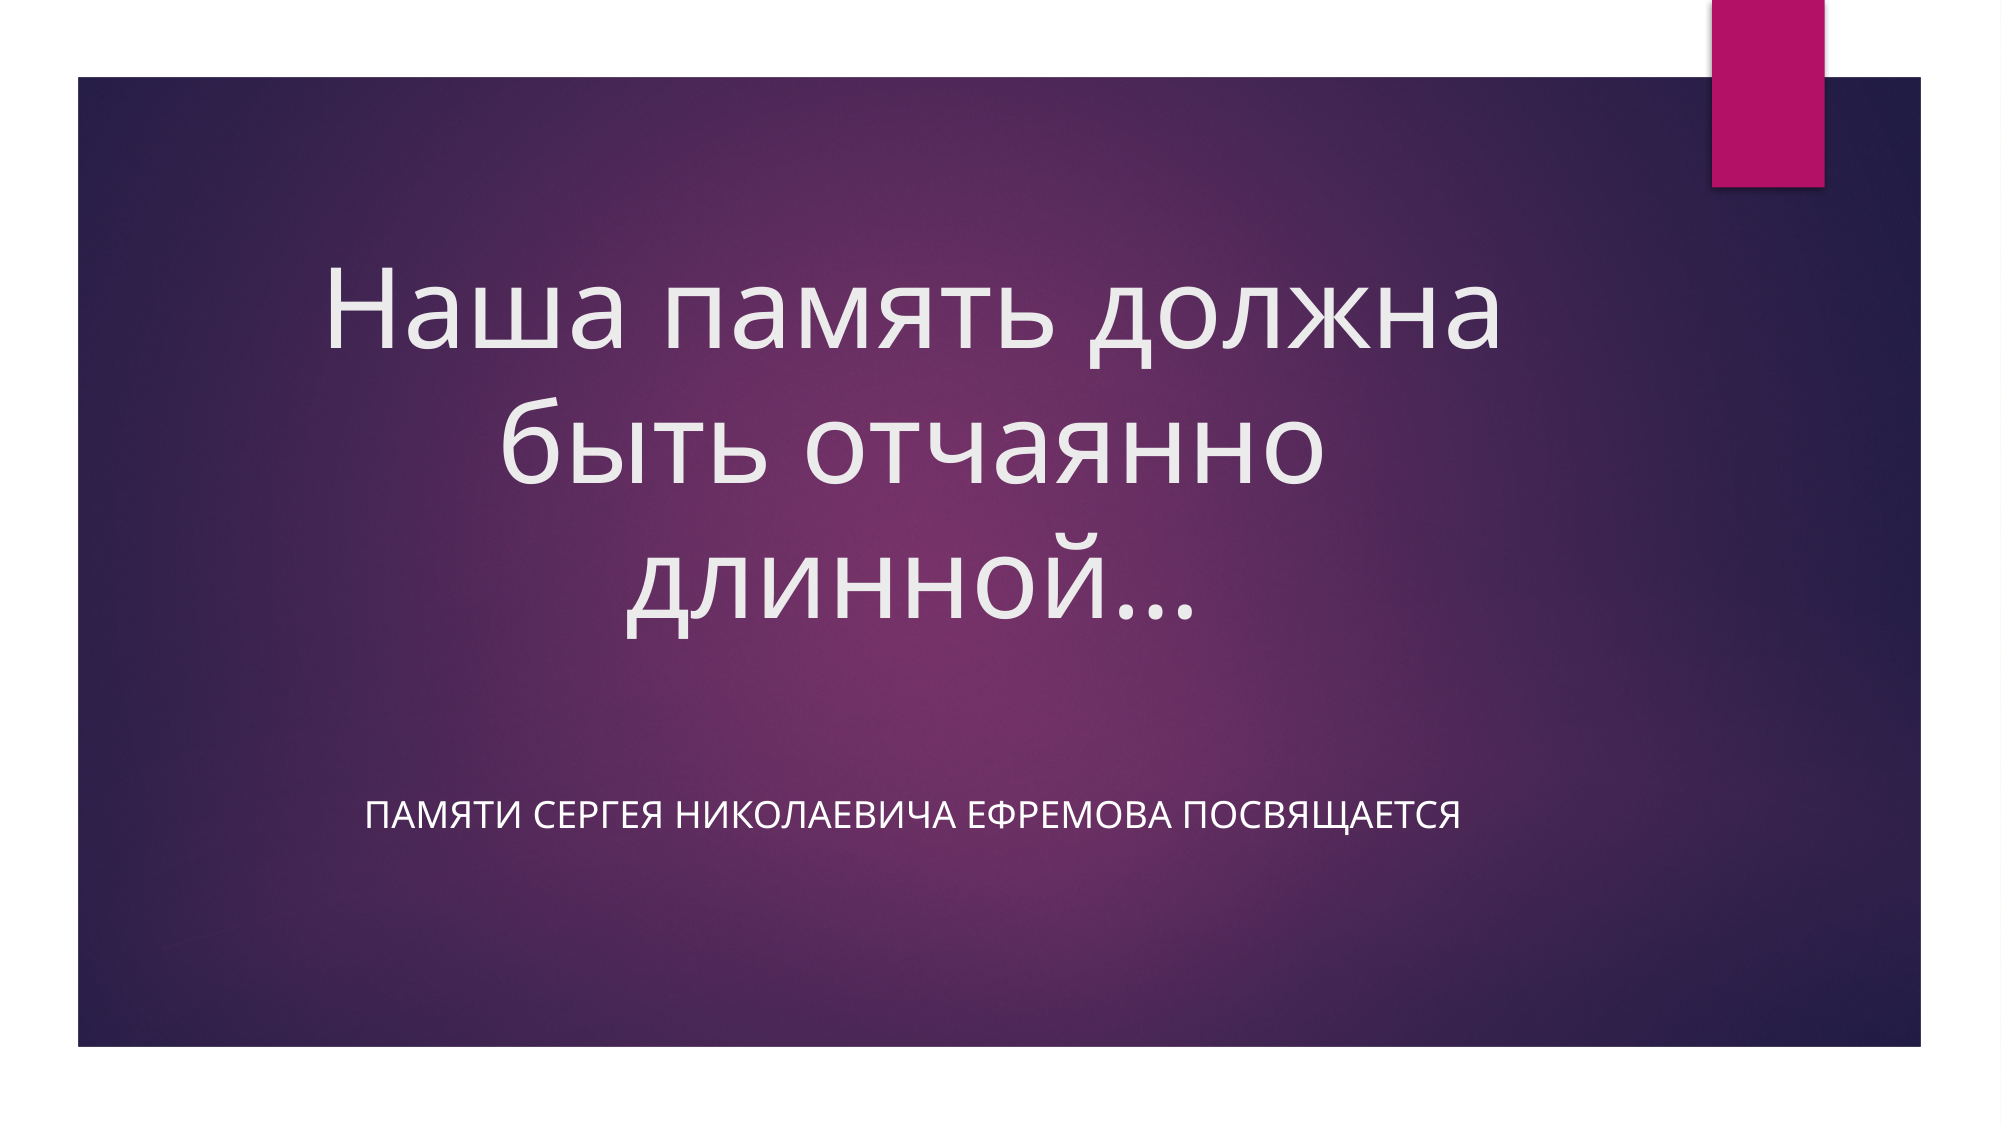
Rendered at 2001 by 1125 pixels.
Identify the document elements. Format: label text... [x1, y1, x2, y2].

subtitle Памяти Сергея Николаевича Ефремова посвящается [189, 783, 1638, 925]
title Наша память должна быть отчаянно длинной… [189, 344, 1638, 783]
